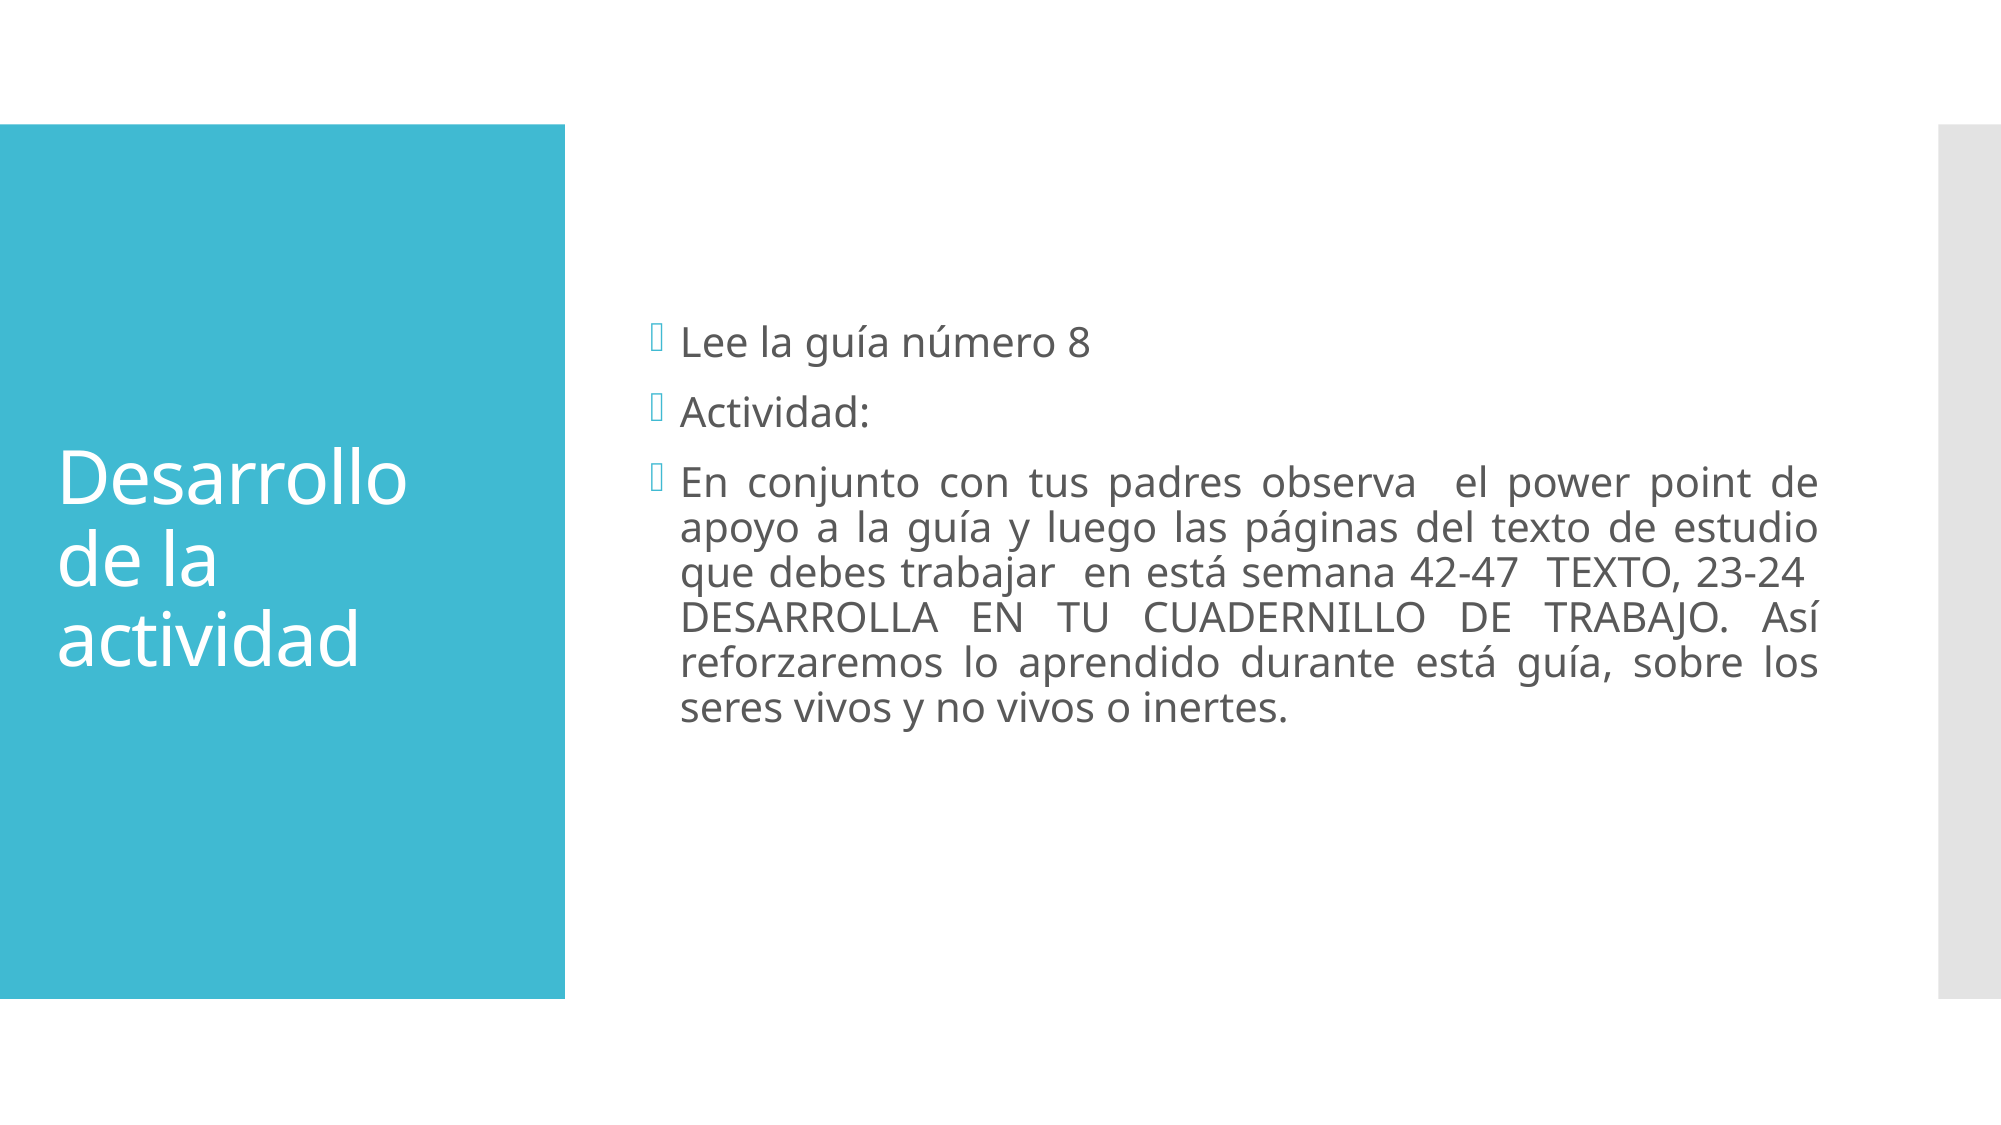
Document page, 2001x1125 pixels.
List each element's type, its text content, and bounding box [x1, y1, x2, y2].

list Lee la guía número 8 Actividad: En conjunto con tus padres observa el power point de apoyo a la guía y luego las páginas del texto de estudio que debes trabajar en está semana 42-47 TEXTO, 23-24 DESARROLLA EN TU CUADERNILLO DE TRABAJO. Así reforzaremos lo aprendido durante está guía, sobre los seres vivos y no vivos o inertes. [634, 141, 1835, 982]
title Desarrollo de la actividad [41, 184, 525, 940]
